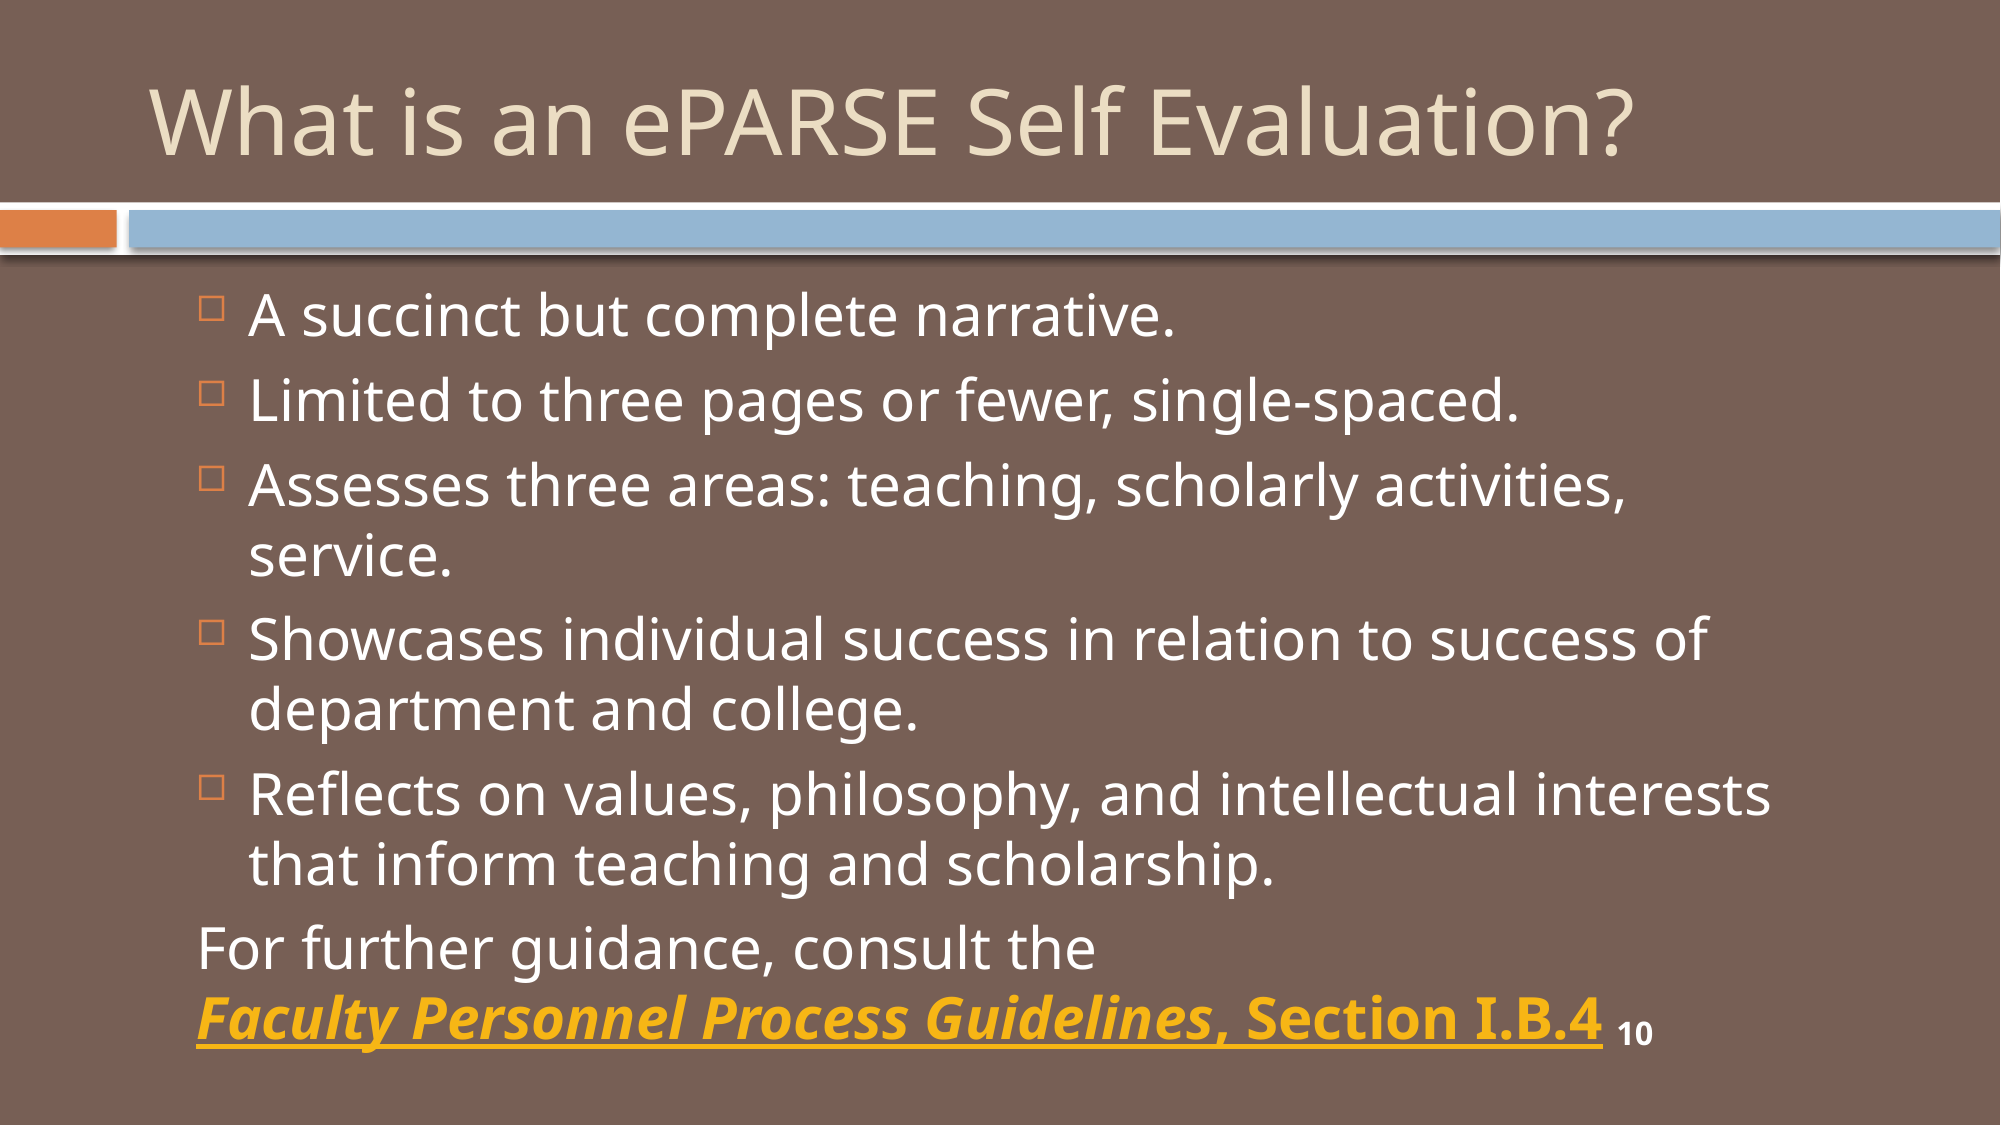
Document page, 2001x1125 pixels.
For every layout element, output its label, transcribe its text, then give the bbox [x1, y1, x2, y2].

slide_number 10 [1410, 1036, 1860, 1066]
title What is an ePARSE Self Evaluation? [133, 37, 1918, 200]
list A succinct but complete narrative. Limited to three pages or fewer, single-spaced. Assesses three areas: teaching, scholarly activities, service. Showcases individual success in relation to success of department and college. Reflects on values, philosophy, and intellectual interests that inform teaching and scholarship. For further guidance, consult the Faculty Personnel Process Guidelines, Section I.B.4 [181, 271, 1860, 1036]
